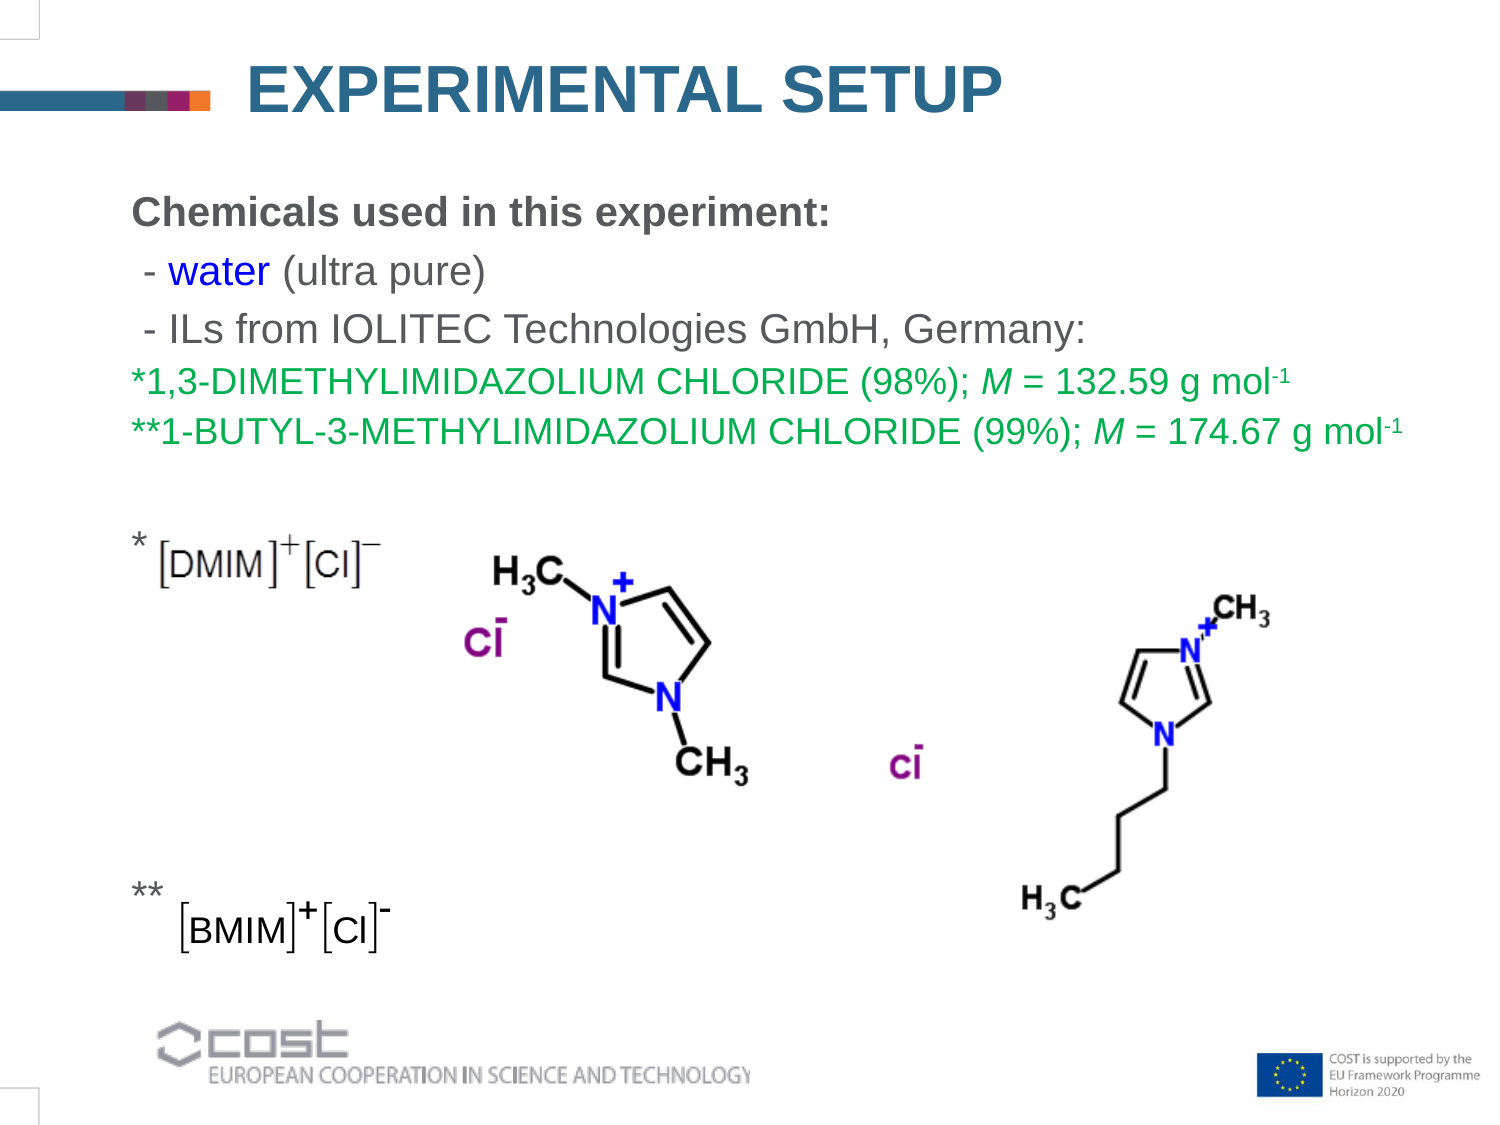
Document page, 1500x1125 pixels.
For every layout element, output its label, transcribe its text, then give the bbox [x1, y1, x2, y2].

picture [846, 534, 1282, 970]
picture [1250, 1028, 1483, 1118]
list EXPERIMENTAL SETUP [231, 38, 1391, 177]
picture [412, 480, 779, 848]
text_box Chemicals used in this experiment: - water (ultra pure) - ILs from IOLITEC Technologies GmbH, Germany: *1,3-DIMETHYLIMIDAZOLIUM CHLORIDE (98%); M = 132.59 g mol-1 **1-BUTYL-3-METHYLIMIDAZOLIUM CHLORIDE (99%); M = 174.67 g mol-1 * ** [116, 177, 1441, 969]
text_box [176, 895, 405, 957]
picture [155, 528, 388, 592]
